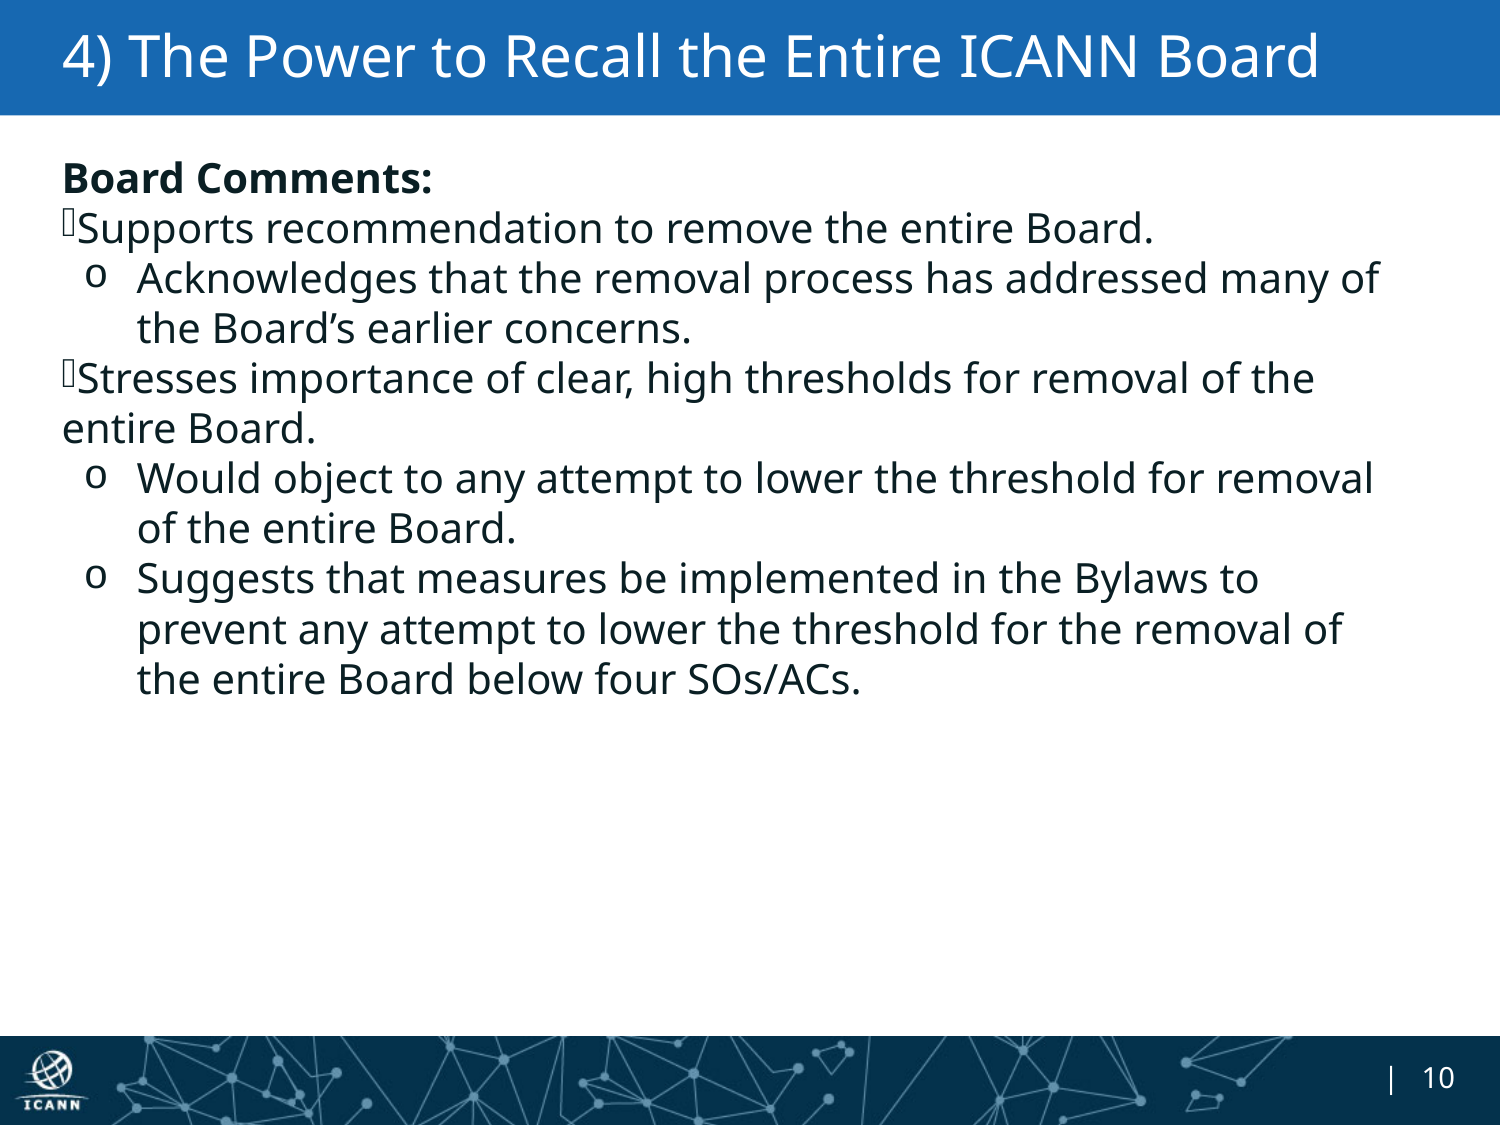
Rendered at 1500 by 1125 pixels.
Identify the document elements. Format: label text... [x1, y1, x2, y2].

picture [0, 1036, 1500, 1125]
title 4) The Power to Recall the Entire ICANN Board [0, 0, 1500, 116]
list Board Comments: Supports recommendation to remove the entire Board. Acknowledges that the removal process has addressed many of the Board’s earlier concerns. Stresses importance of clear, high thresholds for removal of the entire Board. Would object to any attempt to lower the threshold for removal of the entire Board. Suggests that measures be implemented in the Bylaws to prevent any attempt to lower the threshold for the removal of the entire Board below four SOs/ACs. [46, 144, 1397, 971]
